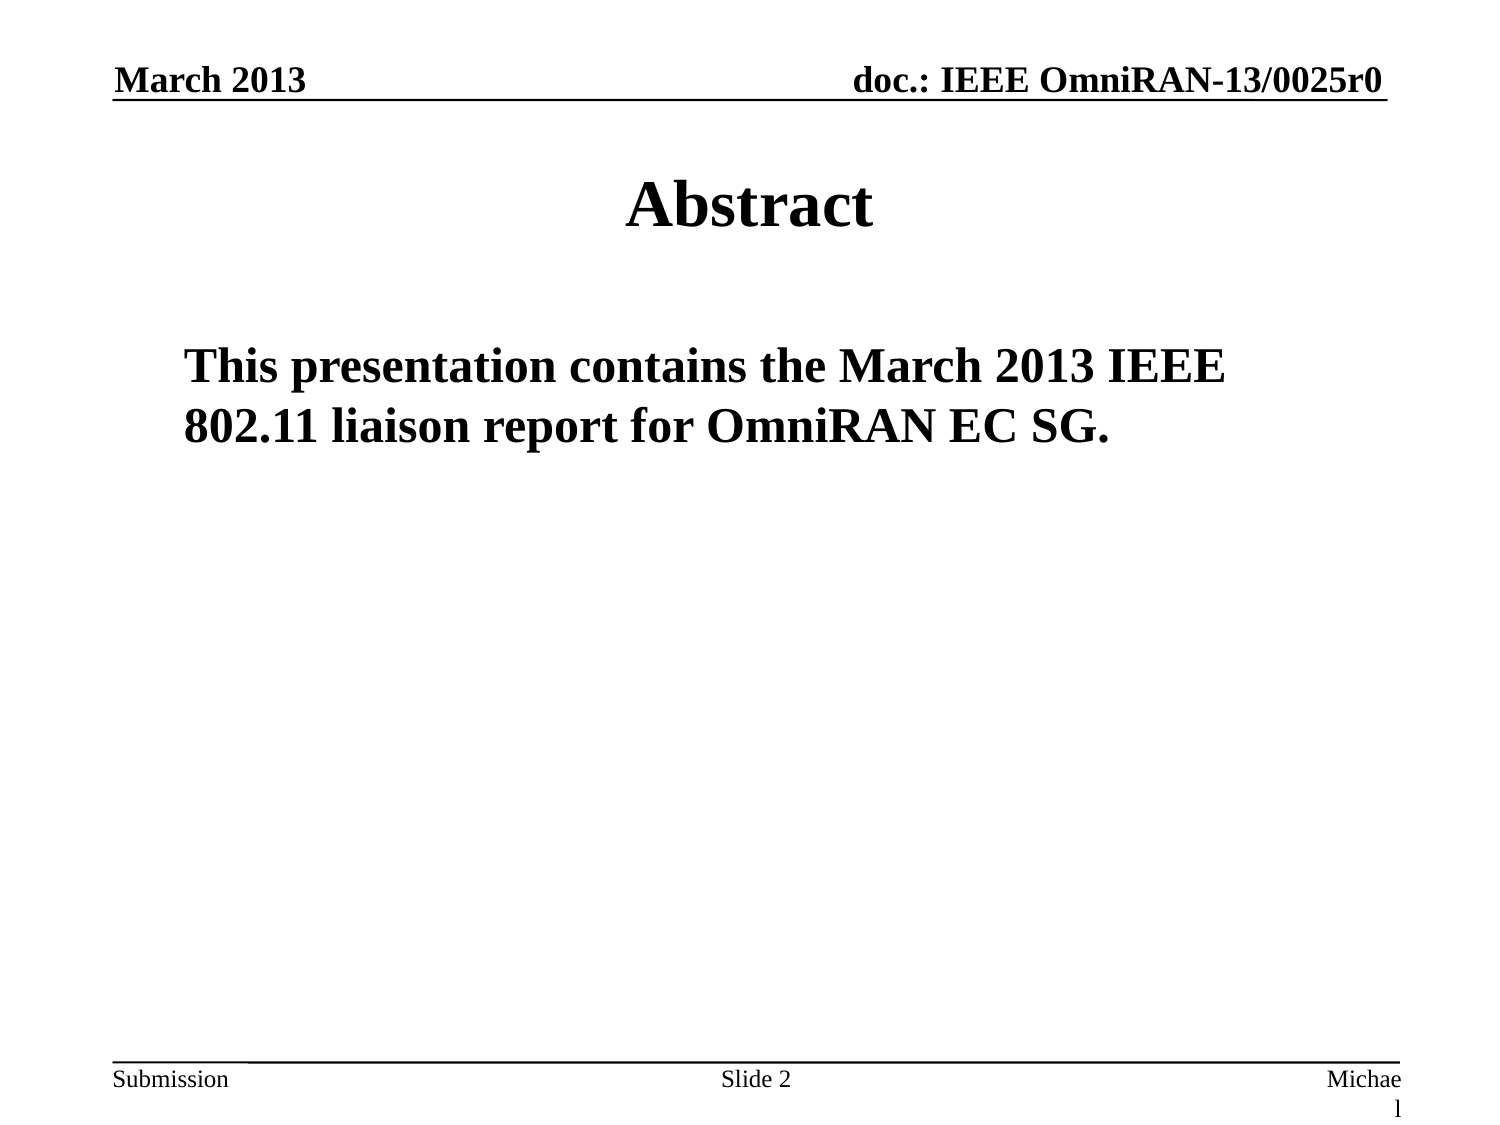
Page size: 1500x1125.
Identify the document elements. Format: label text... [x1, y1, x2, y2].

list This presentation contains the March 2013 IEEE 802.11 liaison report for OmniRAN EC SG. [112, 324, 1388, 1000]
footer Michael Montemurro, Research in Motion [1325, 1062, 1402, 1093]
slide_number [114, 54, 425, 100]
title Abstract [112, 112, 1388, 288]
slide_number Slide 2 [712, 1062, 800, 1093]
